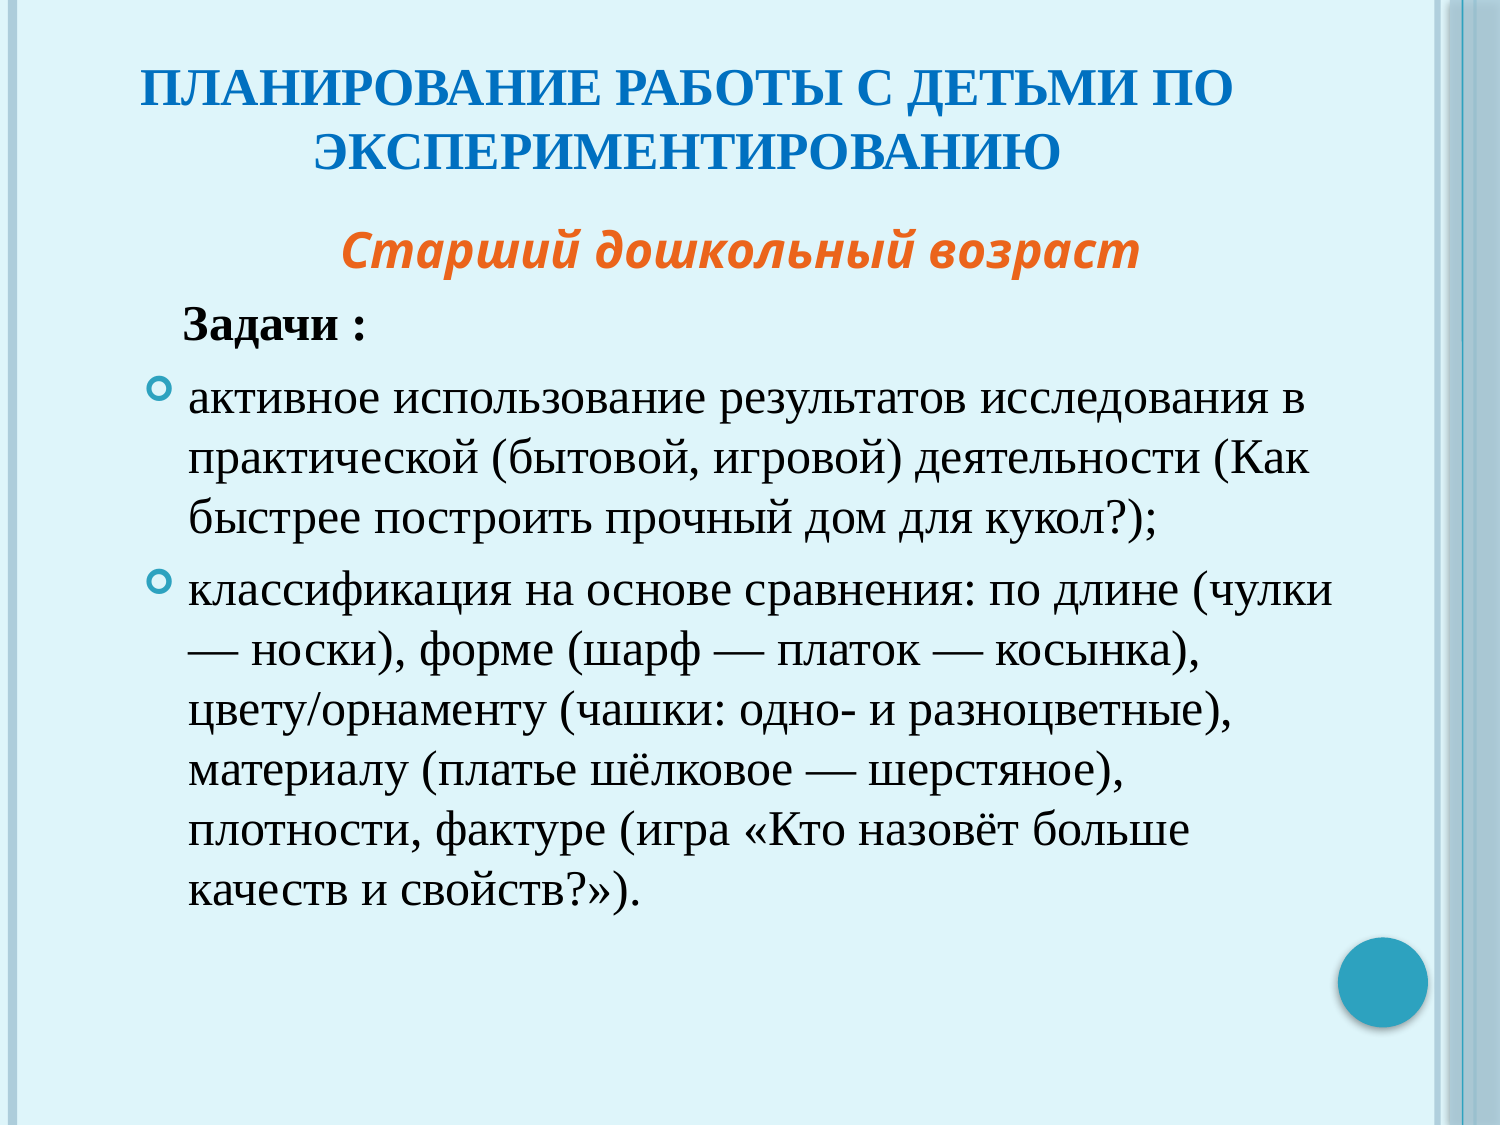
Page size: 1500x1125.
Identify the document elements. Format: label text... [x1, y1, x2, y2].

list Старший дошкольный возраст Задачи : активное использование результатов исследования в практической (бытовой, игровой) деятельности (Как быстрее построить прочный дом для кукол?); классификация на основе сравнения: по длине (чулки — носки), форме (шарф — платок — косынка), цвету/орнаменту (чашки: одно- и разноцветные), материалу (платье шёлковое — шерстяное), плотности, фактуре (игра «Кто назовёт больше качеств и свойств?»). [128, 210, 1354, 1051]
title Планирование работы с детьми по экспериментированию [75, 45, 1300, 188]
